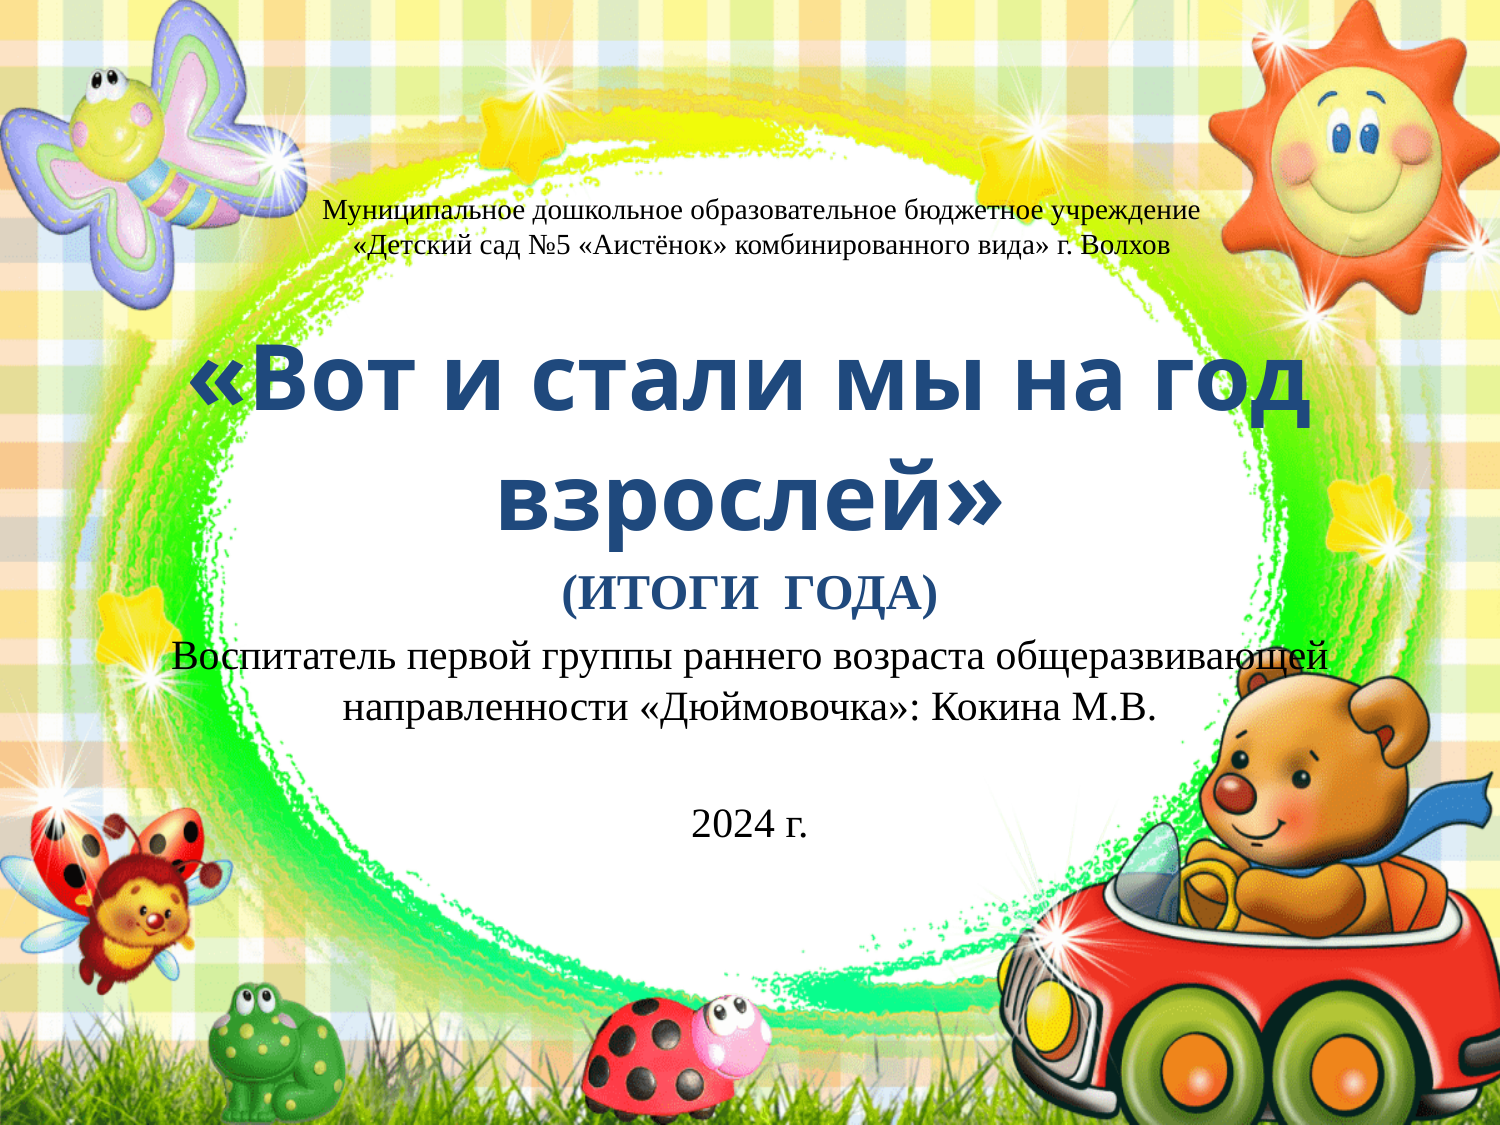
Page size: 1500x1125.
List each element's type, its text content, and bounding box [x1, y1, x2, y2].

picture [0, 0, 1500, 1125]
subtitle «Вот и стали мы на год взрослей» (ИТОГИ ГОДА) Воспитатель первой группы раннего возраста общеразвивающей направленности «Дюймовочка»: Кокина М.В. 2024 г. [135, 302, 1365, 894]
title Муниципальное дошкольное образовательное бюджетное учреждение «Детский сад №5 «Аистёнок» комбинированного вида» г. Волхов [253, 160, 1270, 291]
